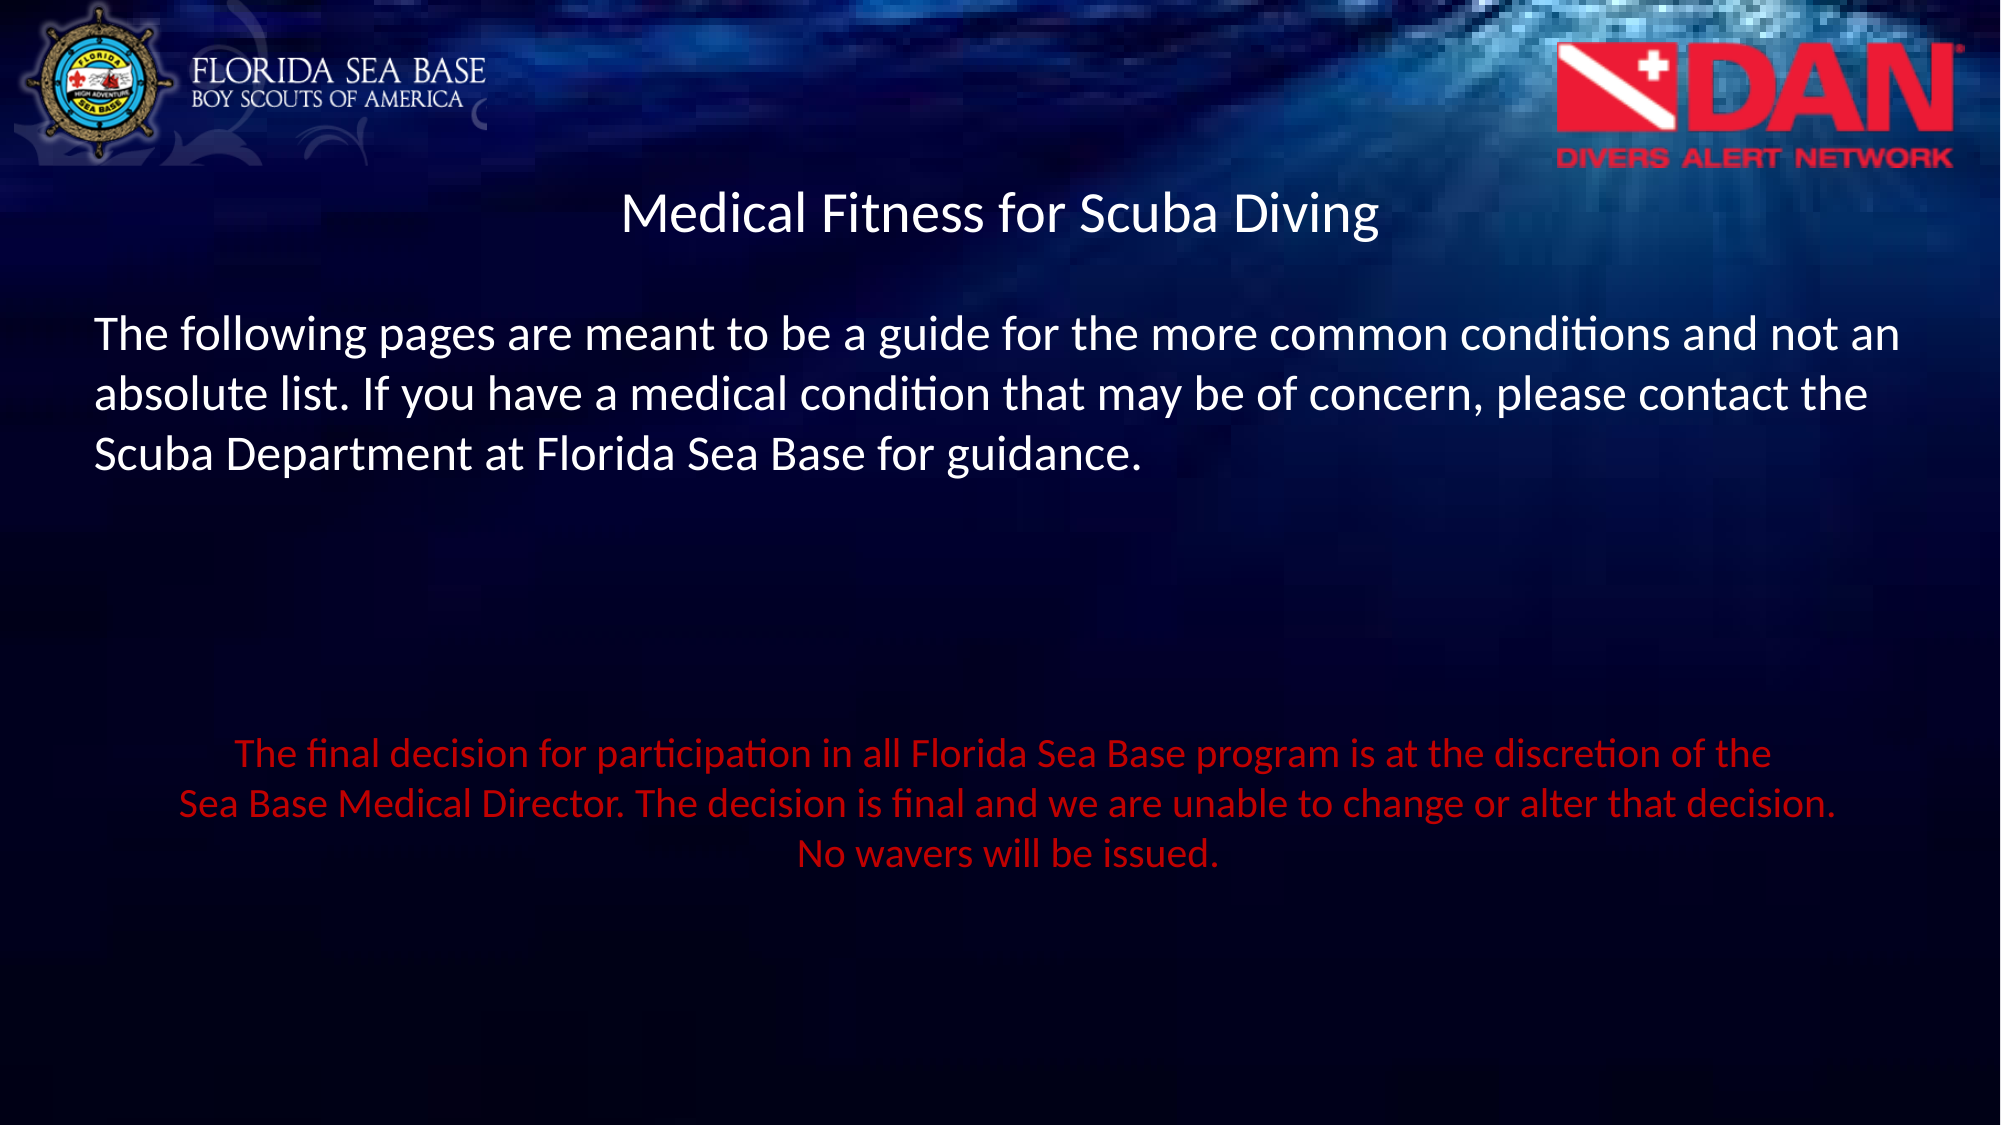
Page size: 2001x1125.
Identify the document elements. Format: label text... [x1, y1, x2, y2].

picture [0, 0, 2001, 1125]
text_box The following pages are meant to be a guide for the more common conditions and not an absolute list. If you have a medical condition that may be of concern, please contact the Scuba Department at Florida Sea Base for guidance. The final decision for participation in all Florida Sea Base program is at the discretion of the Sea Base Medical Director. The decision is final and we are unable to change or alter that decision. No wavers will be issued. [79, 293, 1938, 884]
text_box Medical Fitness for Scuba Diving [605, 167, 1395, 252]
